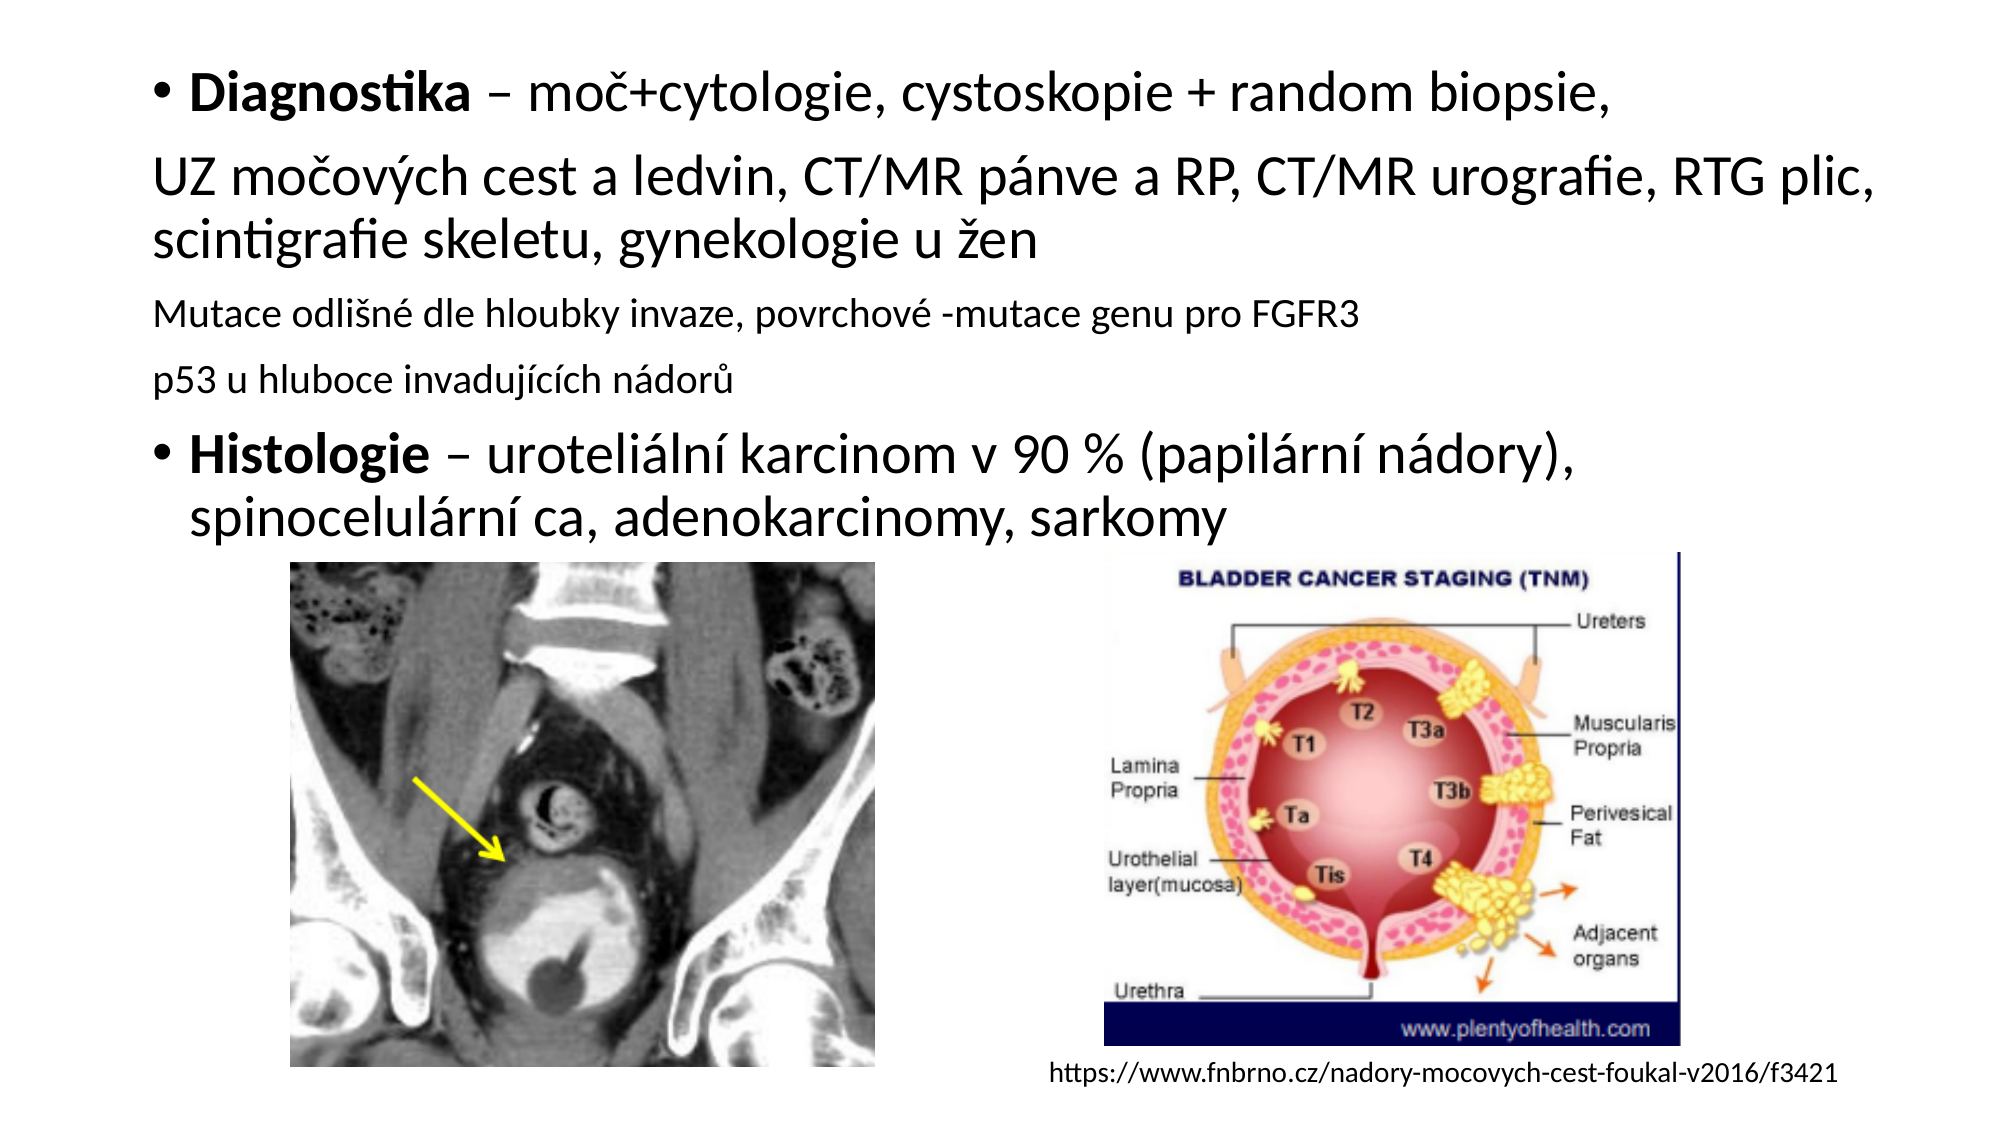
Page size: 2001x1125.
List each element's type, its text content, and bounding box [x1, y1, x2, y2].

picture [1104, 552, 1681, 1046]
list Diagnostika – moč+cytologie, cystoskopie + random biopsie, UZ močových cest a ledvin, CT/MR pánve a RP, CT/MR urografie, RTG plic, scintigrafie skeletu, gynekologie u žen Mutace odlišné dle hloubky invaze, povrchové -mutace genu pro FGFR3 p53 u hluboce invadujících nádorů Histologie – uroteliální karcinom v 90 % (papilární nádory), spinocelulární ca, adenokarcinomy, sarkomy [137, 53, 1910, 1014]
text_box https://www.fnbrno.cz/nadory-mocovych-cest-foukal-v2016/f3421 [1033, 1045, 2000, 1096]
picture [290, 562, 875, 1067]
